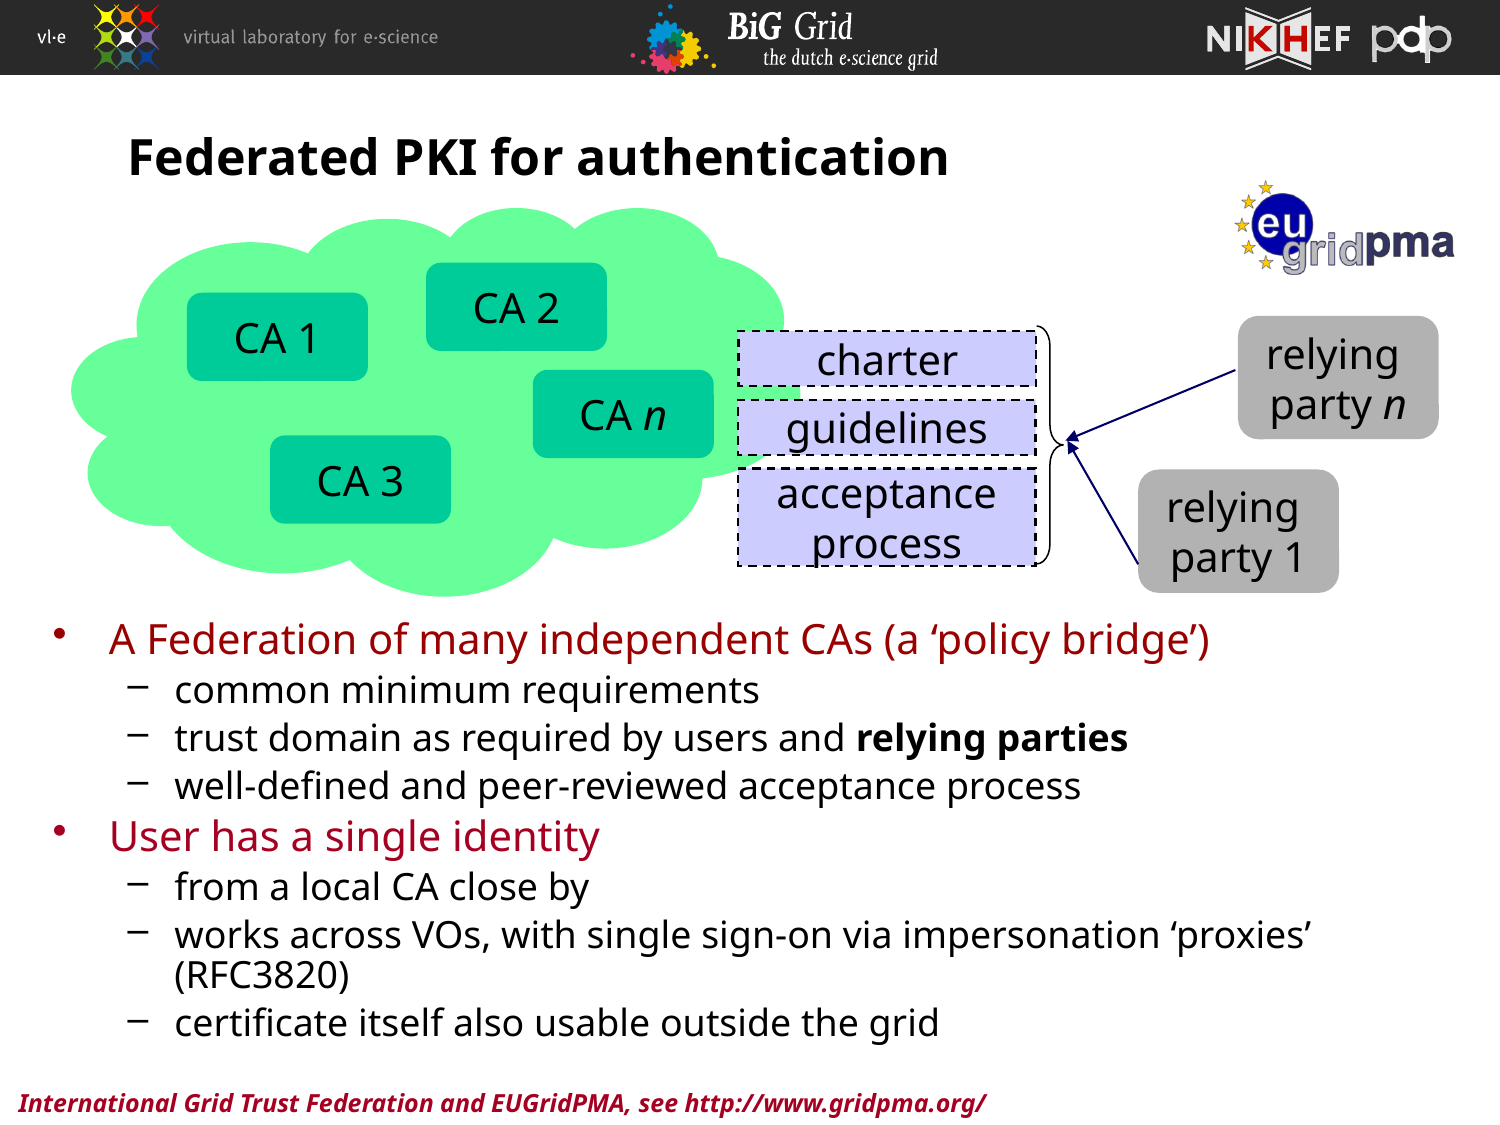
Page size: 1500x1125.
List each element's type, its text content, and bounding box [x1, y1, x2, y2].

text_box International Grid Trust Federation and EUGridPMA, see http://www.gridpma.org/ [3, 1079, 1003, 1125]
picture [1234, 179, 1455, 275]
text_box CA 3 [270, 435, 452, 524]
list A Federation of many independent CAs (a ‘policy bridge’) common minimum requirements trust domain as required by users and relying parties well-defined and peer-reviewed acceptance process User has a single identity from a local CA close by works across VOs, with single sign-on via impersonation ‘proxies’ (RFC3820) certificate itself also usable outside the grid [37, 610, 1476, 1081]
text_box [1065, 369, 1236, 442]
title Federated PKI for authentication [112, 99, 1388, 212]
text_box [737, 330, 1037, 566]
text_box [71, 207, 785, 597]
text_box CA 1 [186, 292, 368, 382]
text_box CA n [532, 369, 714, 459]
picture [1370, 14, 1453, 63]
text_box CA 2 [426, 262, 608, 352]
text_box relying party 1 [1138, 469, 1340, 593]
text_box [1036, 325, 1064, 563]
text_box [1067, 441, 1139, 565]
text_box relying party n [1237, 315, 1439, 440]
